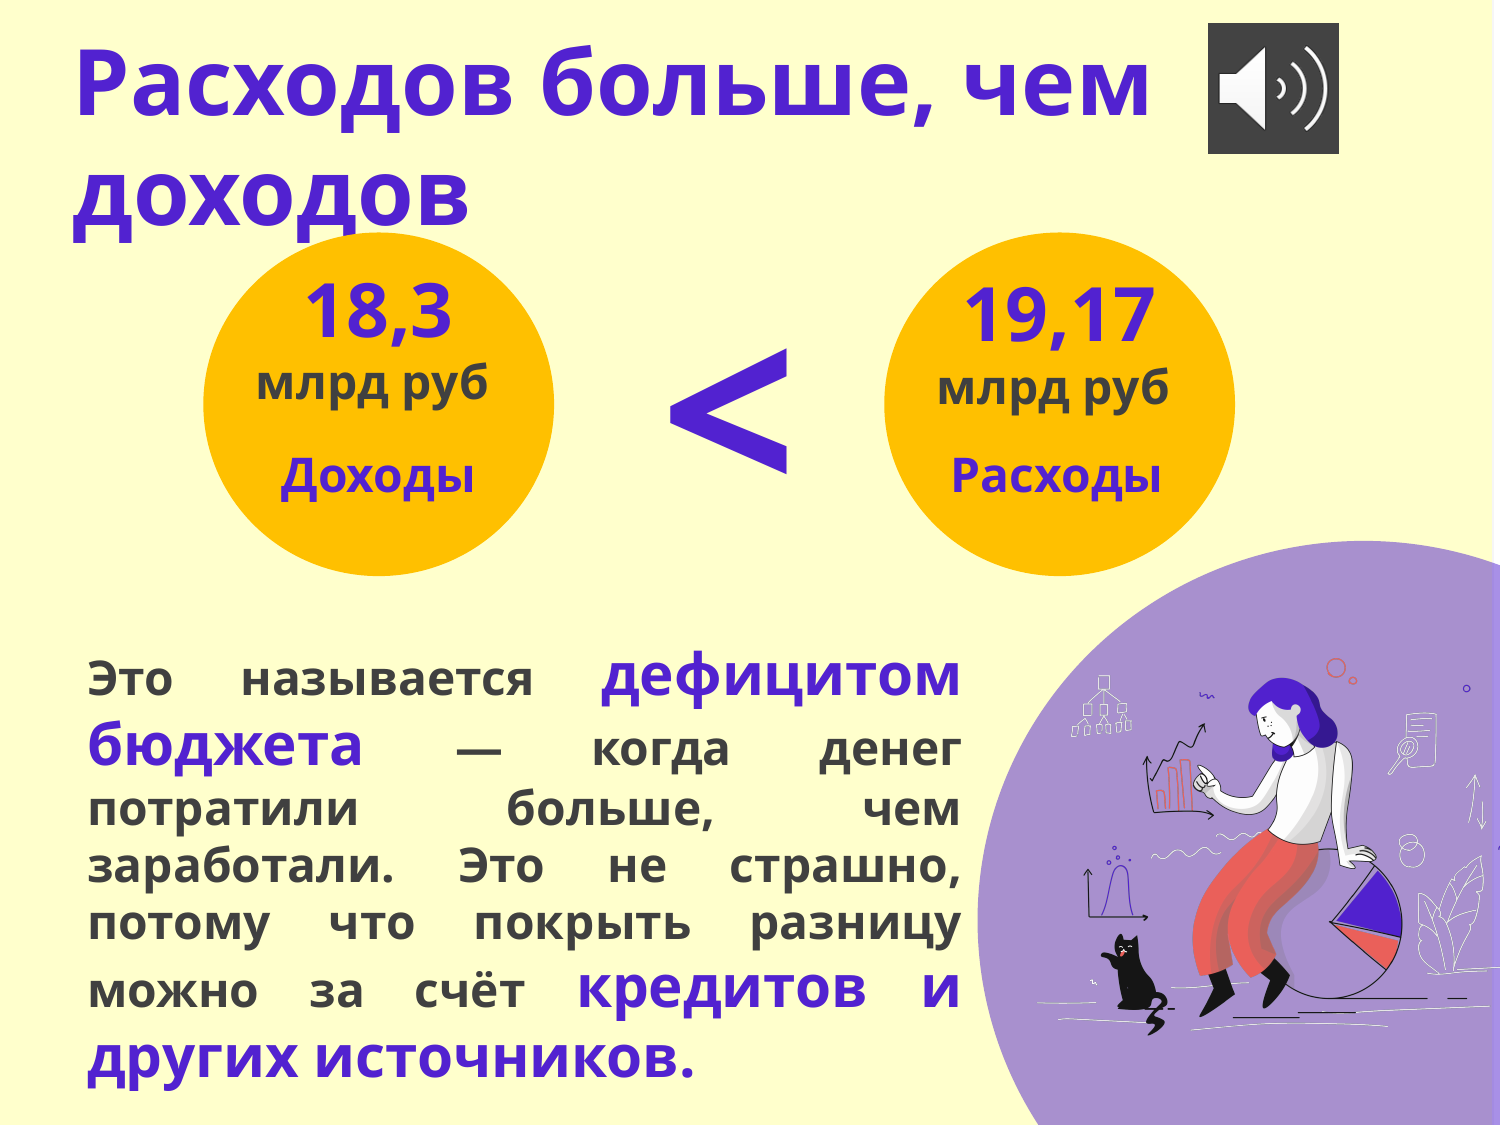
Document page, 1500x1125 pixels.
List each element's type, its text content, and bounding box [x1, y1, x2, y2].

text_box [240, 510, 517, 577]
text_box < [640, 251, 819, 554]
text_box Это называется дефицитом бюджета — когда денег потратили больше, чем заработали. Это не страшно, потому что покрыть разницу можно за счёт кредитов и других источников. [71, 629, 958, 1097]
text_box [293, 232, 464, 254]
picture [1206, 21, 1341, 156]
picture [958, 600, 1500, 1102]
text_box [1024, 1102, 1500, 1125]
text_box 19,17 млрд руб [913, 259, 1206, 422]
text_box Расходов больше, чем доходов [57, 16, 1483, 252]
text_box [921, 510, 1198, 577]
text_box Расходы [911, 437, 1204, 510]
text_box [203, 310, 555, 499]
text_box Доходы [232, 437, 526, 510]
text_box 18,3 млрд руб [232, 254, 526, 418]
text_box [884, 309, 1236, 502]
text_box [966, 232, 1154, 259]
text_box [0, 0, 1494, 1125]
text_box [1156, 540, 1500, 600]
